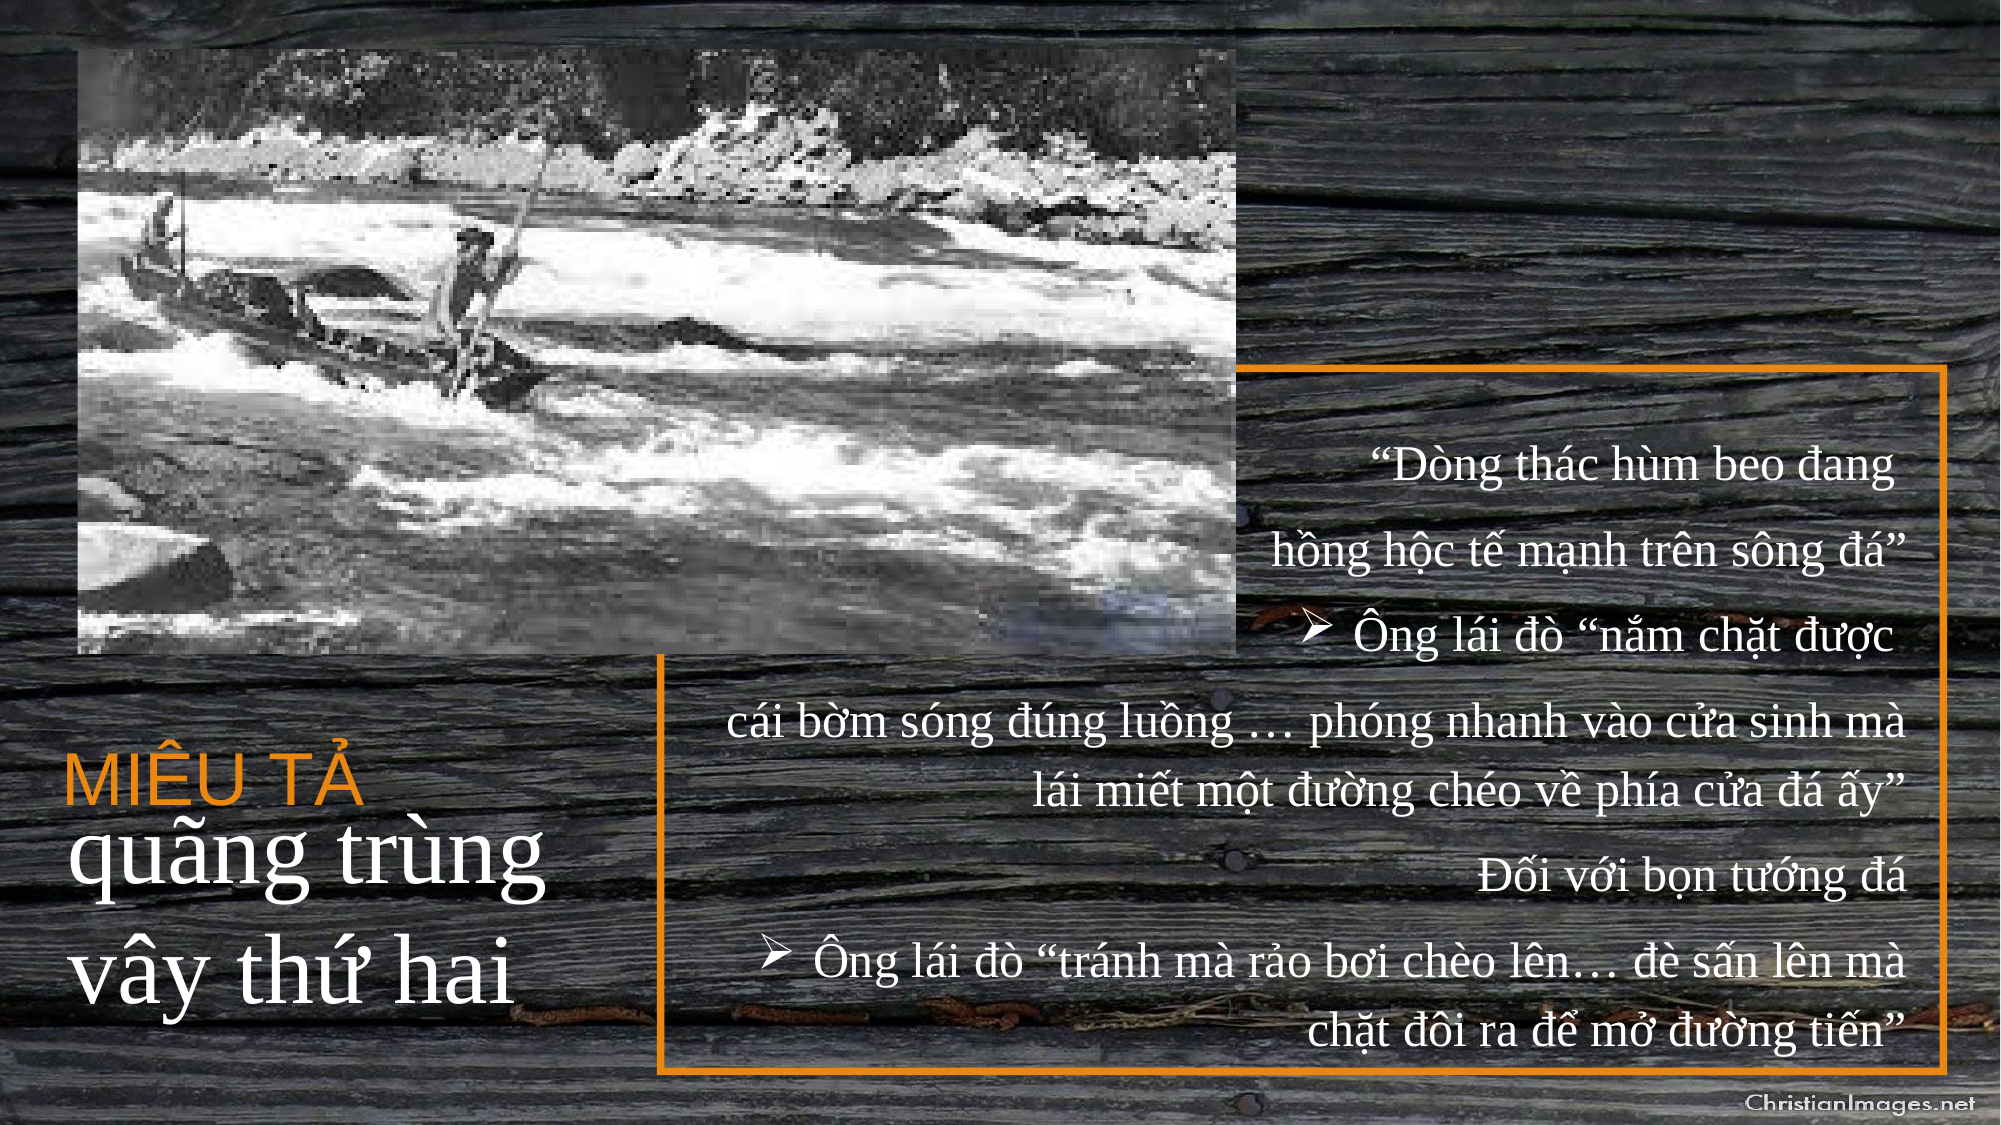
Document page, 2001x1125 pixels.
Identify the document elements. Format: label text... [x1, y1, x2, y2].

picture [0, 0, 2001, 1125]
text_box [656, 364, 1948, 1076]
text_box “Dòng thác hùm beo đang hồng hộc tế mạnh trên sông đá” Ông lái đò “nắm chặt được cái bờm sóng đúng luồng … phóng nhanh vào cửa sinh mà lái miết một đường chéo về phía cửa đá ấy” Đối với bọn tướng đá Ông lái đò “tránh mà rảo bơi chèo lên… đè sấn lên mà chặt đôi ra để mở đường tiến” [656, 414, 1923, 1064]
text_box MIÊU TẢ [46, 722, 632, 828]
text_box quãng trùng vây thứ hai [52, 776, 638, 1032]
